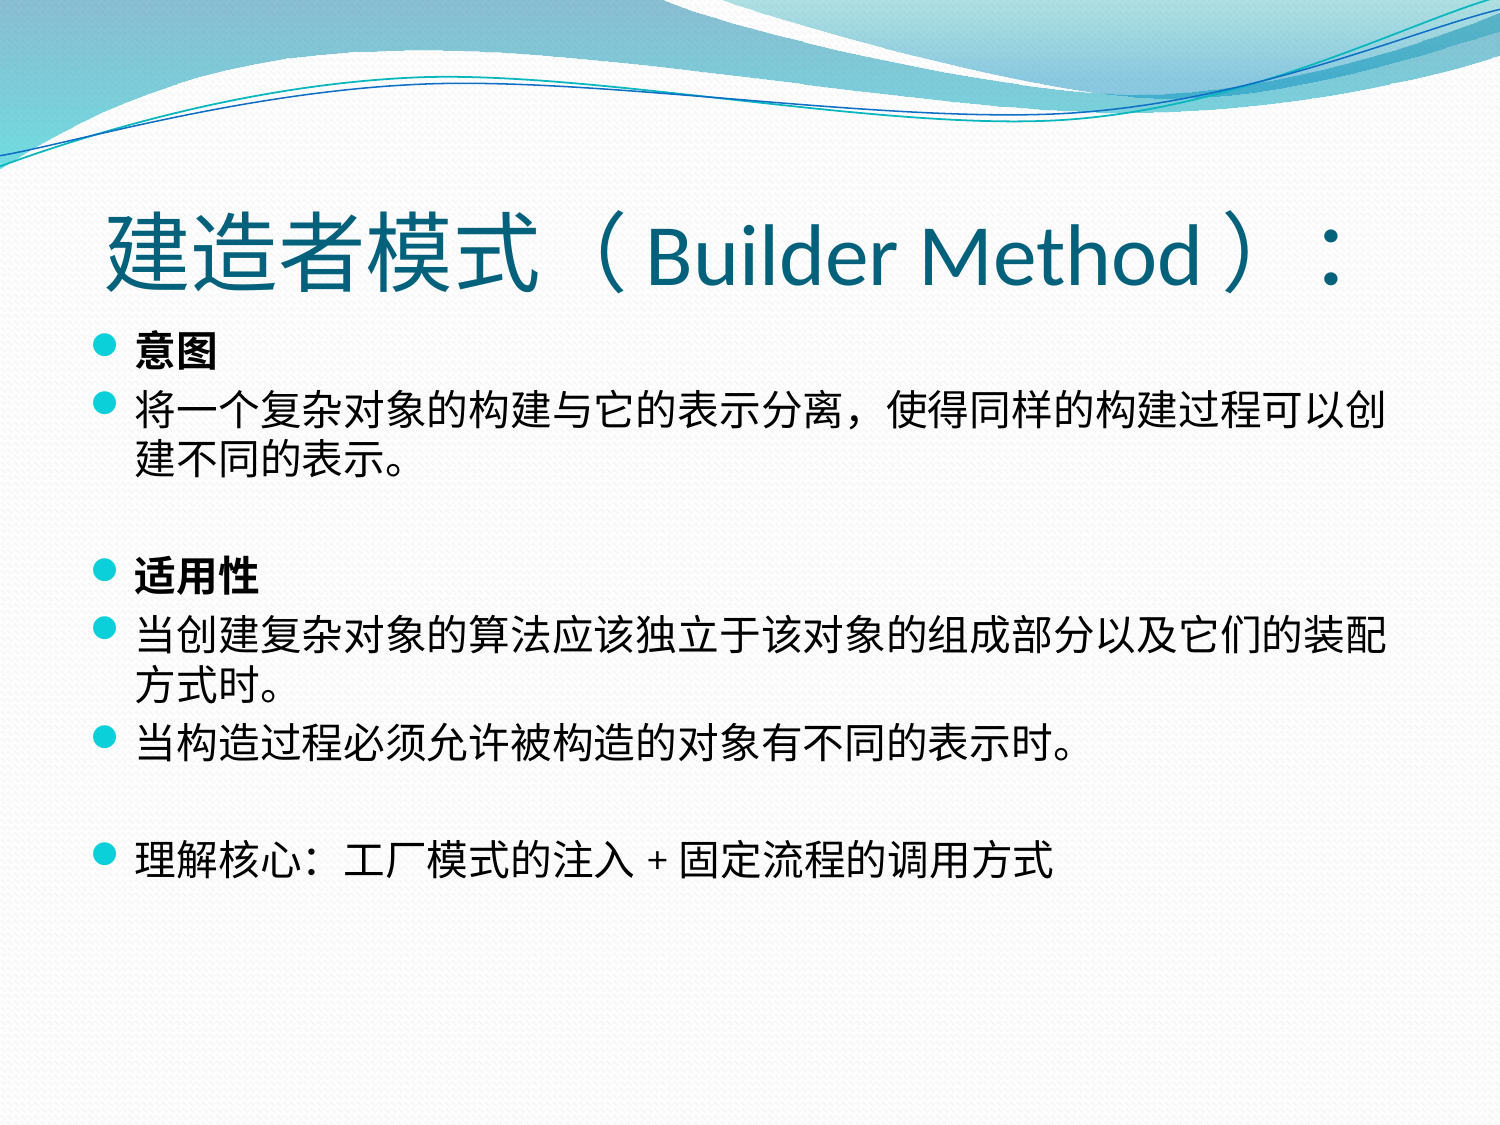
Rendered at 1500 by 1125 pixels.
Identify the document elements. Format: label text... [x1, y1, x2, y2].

list 意图 将一个复杂对象的构建与它的表示分离，使得同样的构建过程可以创建不同的表示。 适用性 当创建复杂对象的算法应该独立于该对象的组成部分以及它们的装配方式时。 当构造过程必须允许被构造的对象有不同的表示时。 理解核心：工厂模式的注入+固定流程的调用方式 [75, 317, 1425, 1038]
title 建造者模式（Builder Method）： [75, 115, 1425, 303]
